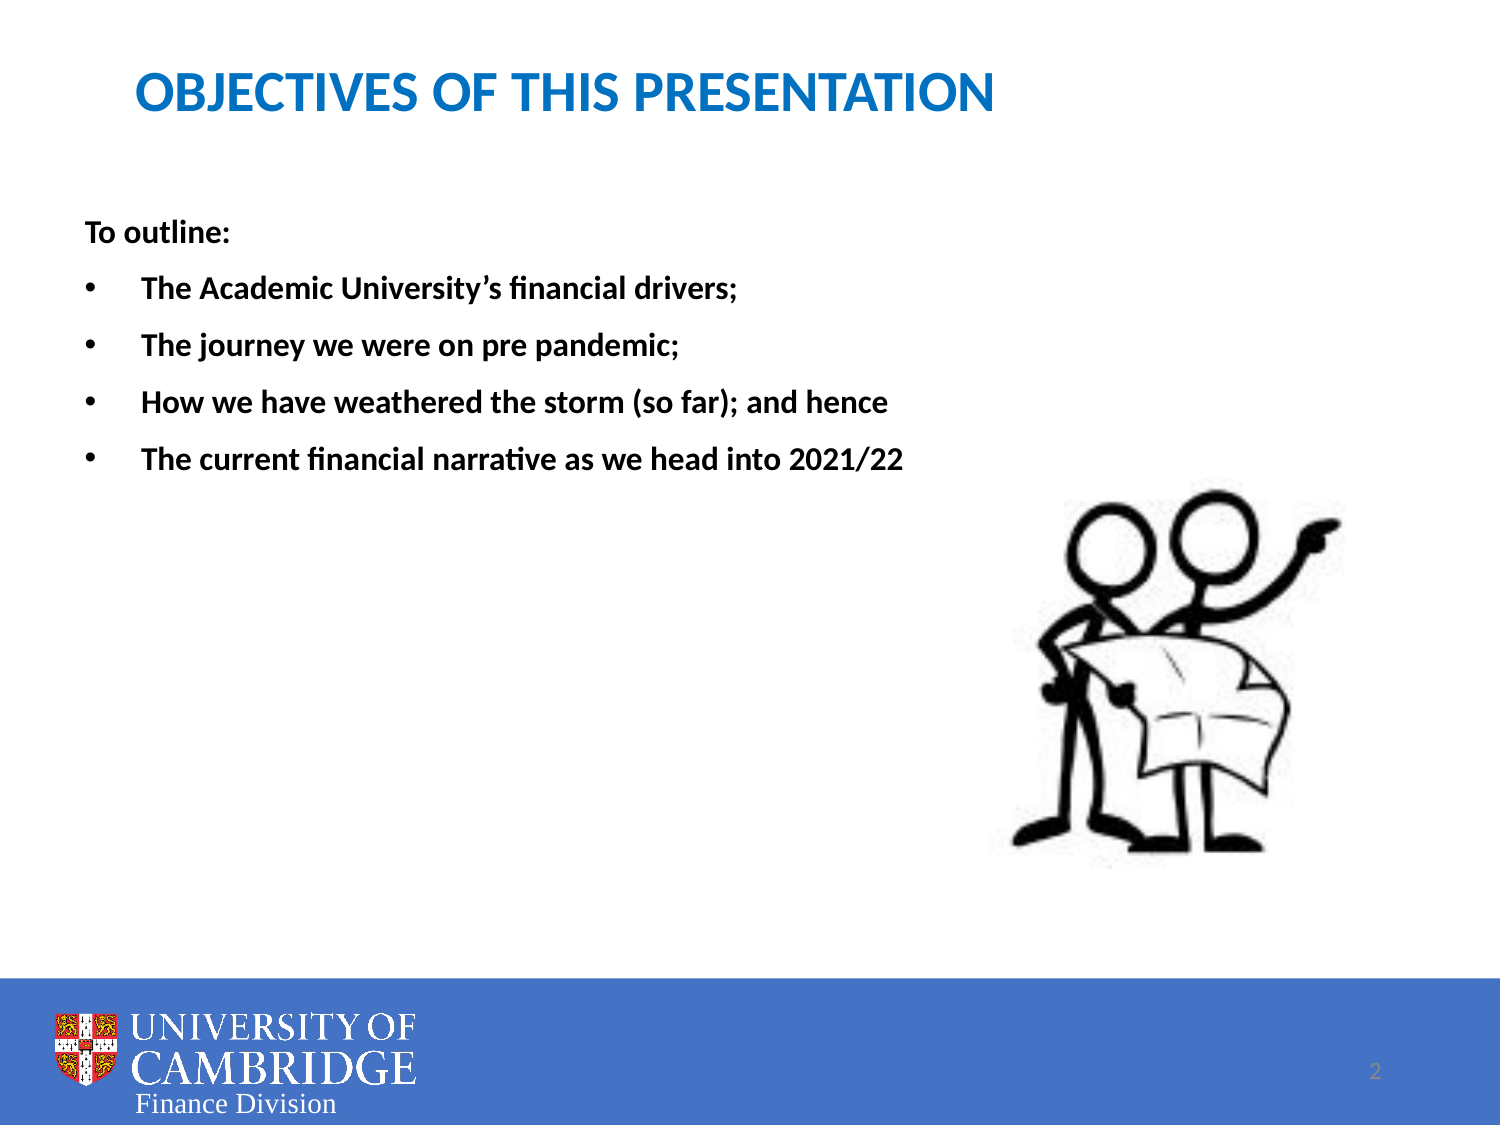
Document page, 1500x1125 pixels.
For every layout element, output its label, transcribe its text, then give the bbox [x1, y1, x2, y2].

text_box Finance Division [120, 1076, 535, 1125]
picture [972, 477, 1355, 869]
text_box To outline: The Academic University’s financial drivers; The journey we were on pre pandemic; How we have weathered the storm (so far); and hence The current financial narrative as we head into 2021/22 [50, 206, 1005, 926]
text_box 2 [1059, 1039, 1397, 1100]
text_box [0, 978, 1500, 1125]
title OBJECTIVES OF THIS PRESENTATION [120, 26, 1500, 158]
picture [55, 1012, 417, 1086]
